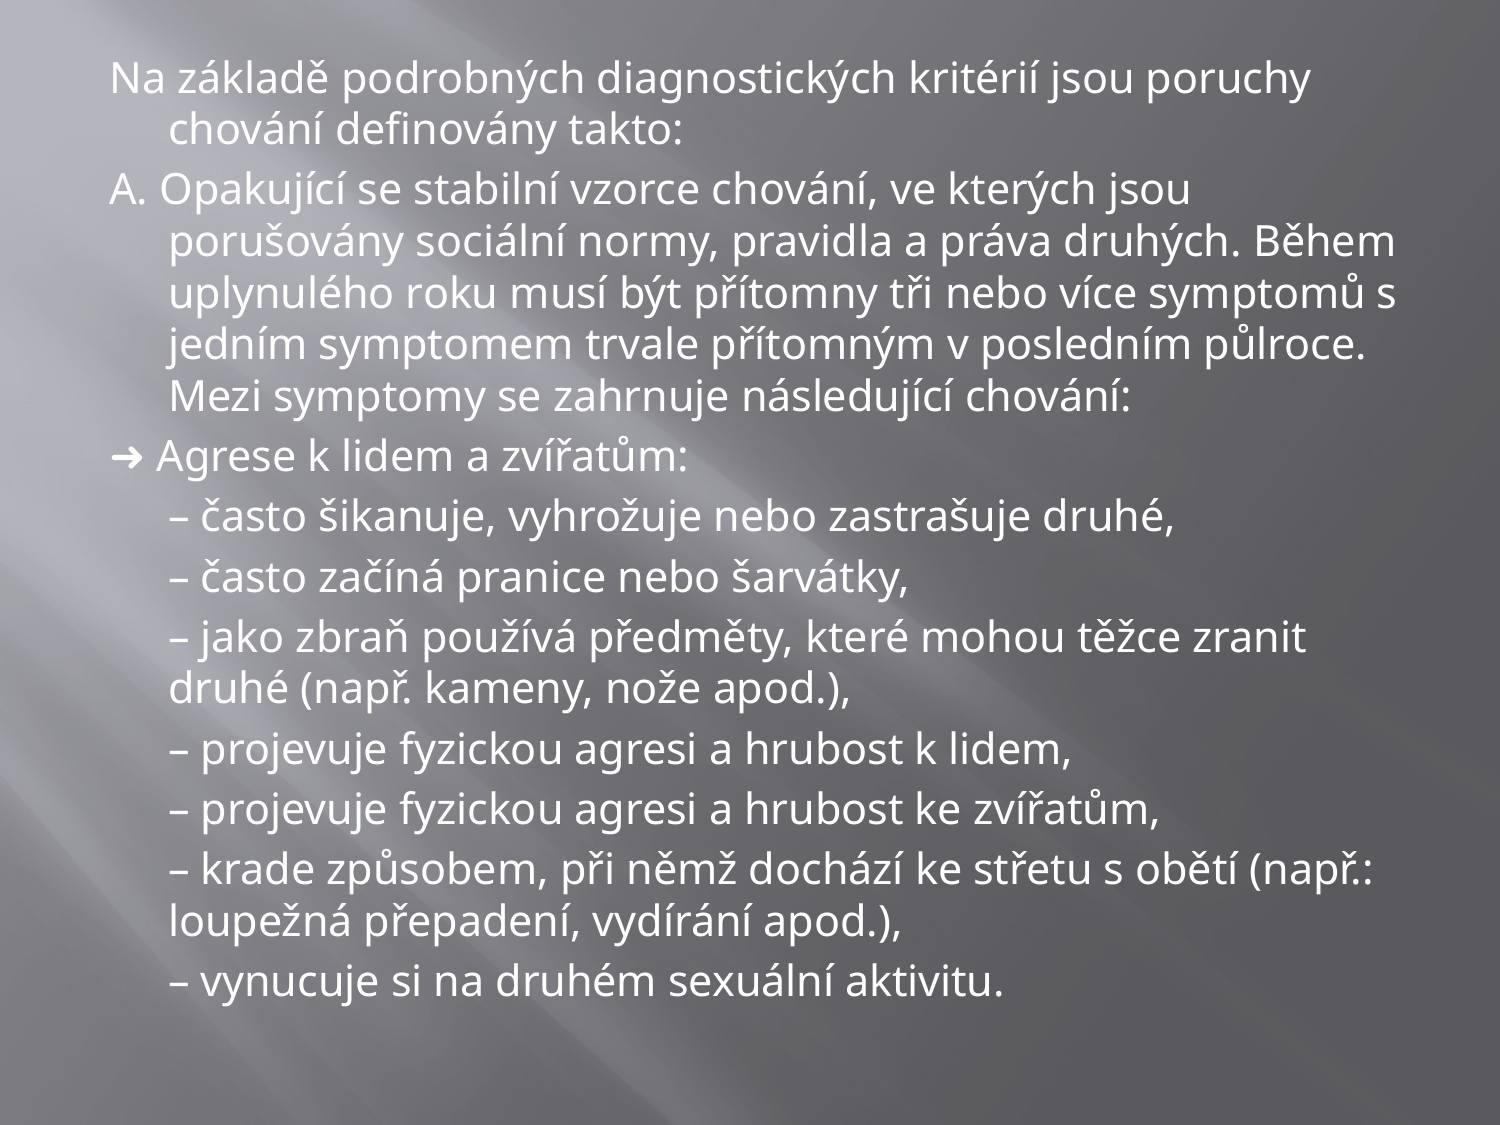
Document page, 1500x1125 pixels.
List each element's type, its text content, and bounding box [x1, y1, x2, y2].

list Na základě podrobných diagnostických kritérií jsou poruchy chování definovány takto: A. Opakující se stabilní vzorce chování, ve kterých jsou porušovány sociální normy, pravidla a práva druhých. Během uplynulého roku musí být přítomny tři nebo více symptomů s jedním symptomem trvale přítomným v posledním půlroce. Mezi symptomy se zahrnuje následující chování: ➜ Agrese k lidem a zvířatům: – často šikanuje, vyhrožuje nebo zastrašuje druhé, – často začíná pranice nebo šarvátky, – jako zbraň používá předměty, které mohou těžce zranit druhé (např. kameny, nože apod.), – projevuje fyzickou agresi a hrubost k lidem, – projevuje fyzickou agresi a hrubost ke zvířatům, – krade způsobem, při němž dochází ke střetu s obětí (např.: loupežná přepadení, vydírání apod.), – vynucuje si na druhém sexuální aktivitu. [75, 42, 1425, 1035]
